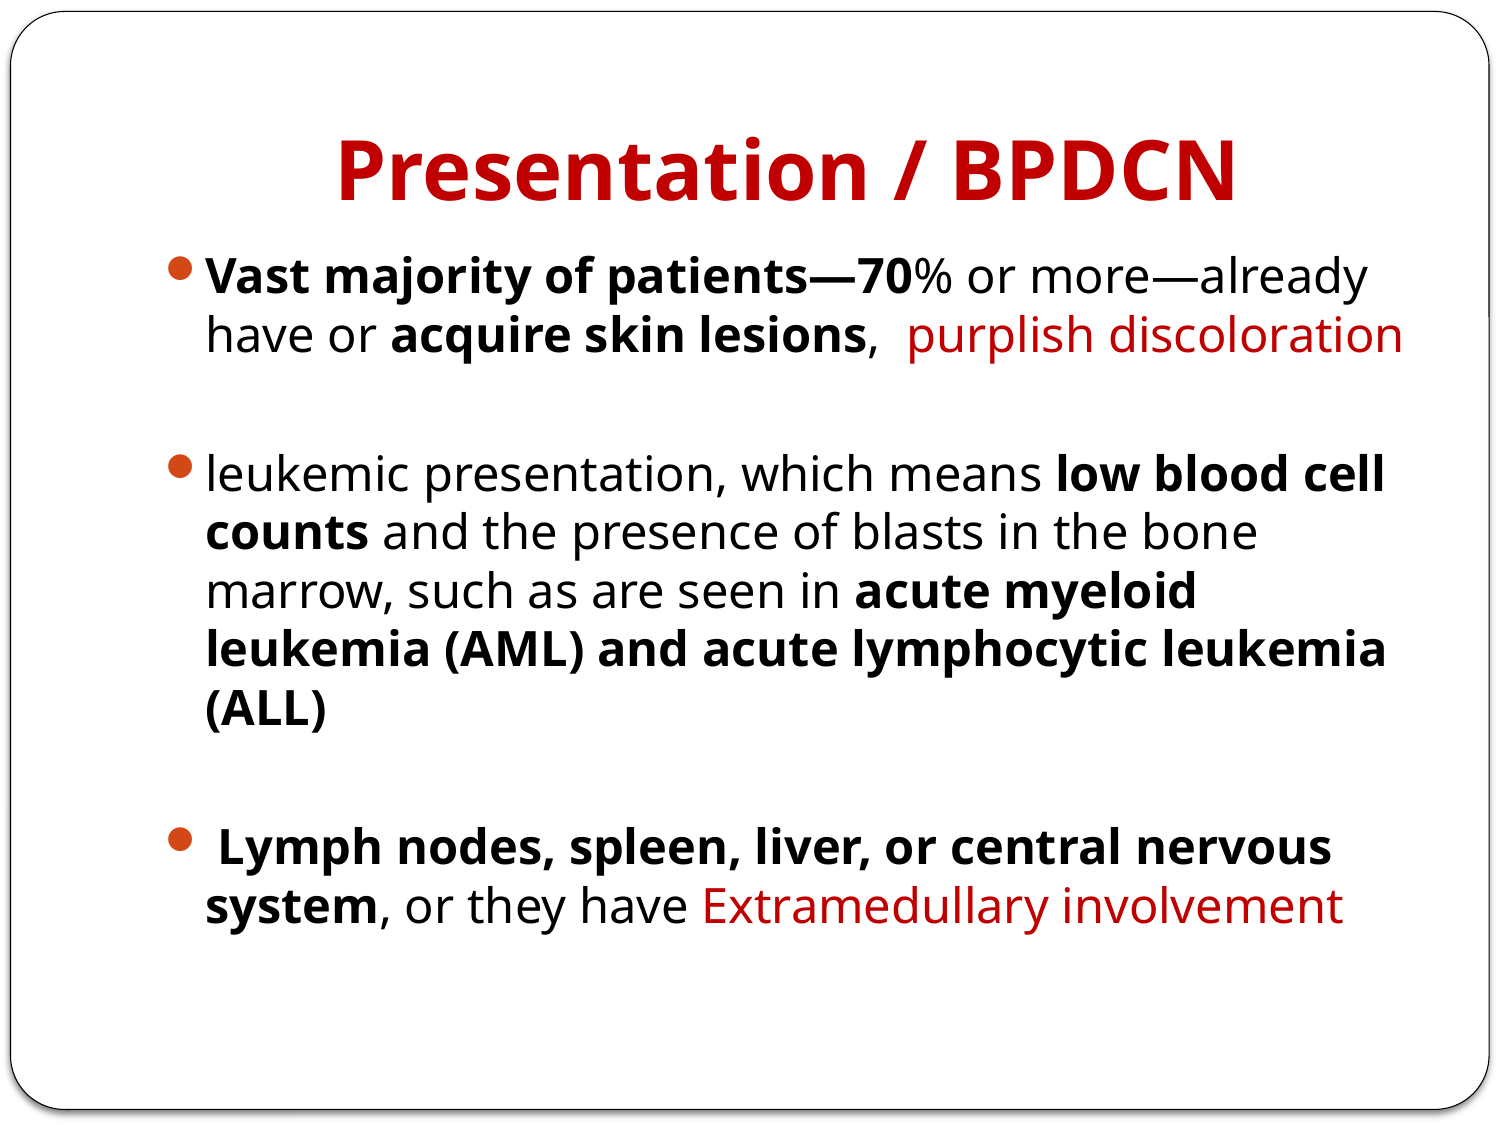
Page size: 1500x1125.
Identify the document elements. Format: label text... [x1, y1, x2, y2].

title Presentation / BPDCN [150, 45, 1425, 233]
list Vast majority of patients—70% or more—already have or acquire skin lesions, purplish discoloration leukemic presentation, which means low blood cell counts and the presence of blasts in the bone marrow, such as are seen in acute myeloid leukemia (AML) and acute lymphocytic leukemia (ALL) Lymph nodes, spleen, liver, or central nervous system, or they have Extramedullary involvement [150, 237, 1425, 988]
